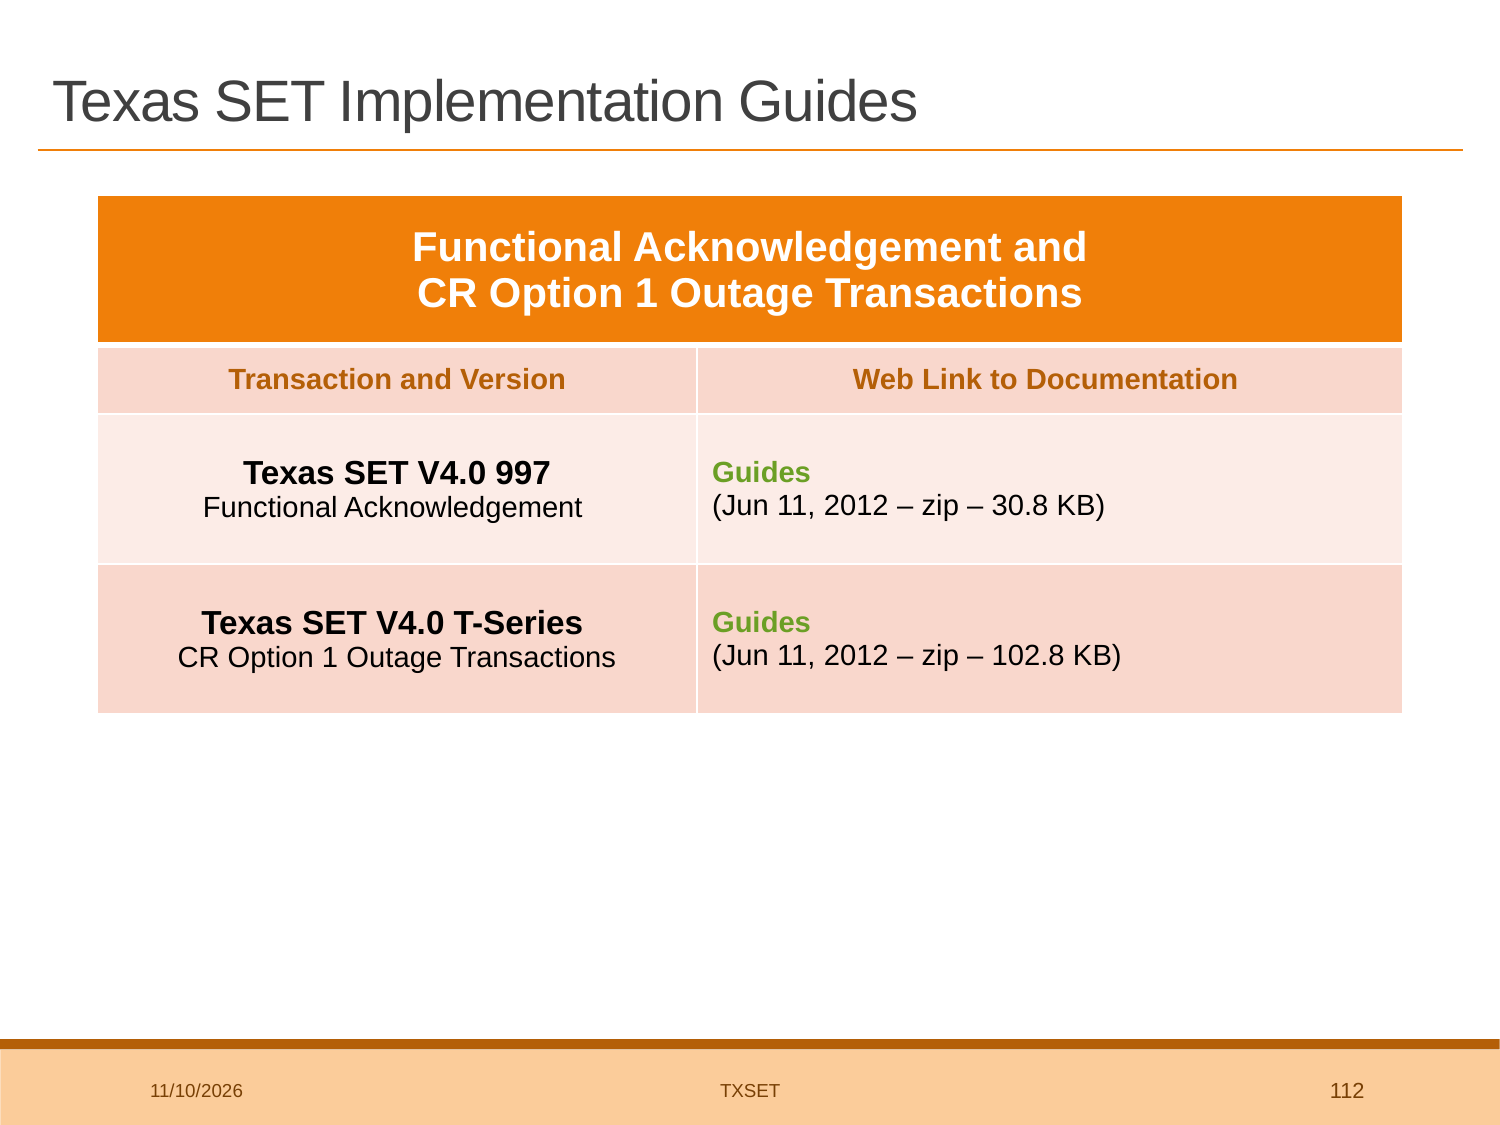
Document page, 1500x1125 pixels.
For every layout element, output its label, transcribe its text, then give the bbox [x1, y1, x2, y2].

table_cell Texas SET V4.0 997 Functional Acknowledgement [98, 415, 696, 563]
footer TxSET [453, 1059, 1047, 1120]
table_cell Guides (Jun 11, 2012 – zip – 30.8 KB) [698, 415, 1402, 563]
table_cell Web Link to Documentation [698, 348, 1402, 413]
slide_number 112 [1218, 1059, 1380, 1120]
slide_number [135, 1059, 440, 1120]
table_cell Texas SET V4.0 T-Series CR Option 1 Outage Transactions [98, 565, 696, 713]
table_cell Guides (Jun 11, 2012 – zip – 102.8 KB) [698, 565, 1402, 713]
table_cell Transaction and Version [98, 348, 696, 413]
table_header Functional Acknowledgement and CR Option 1 Outage Transactions [98, 196, 1402, 342]
title Texas SET Implementation Guides [37, 37, 1275, 141]
